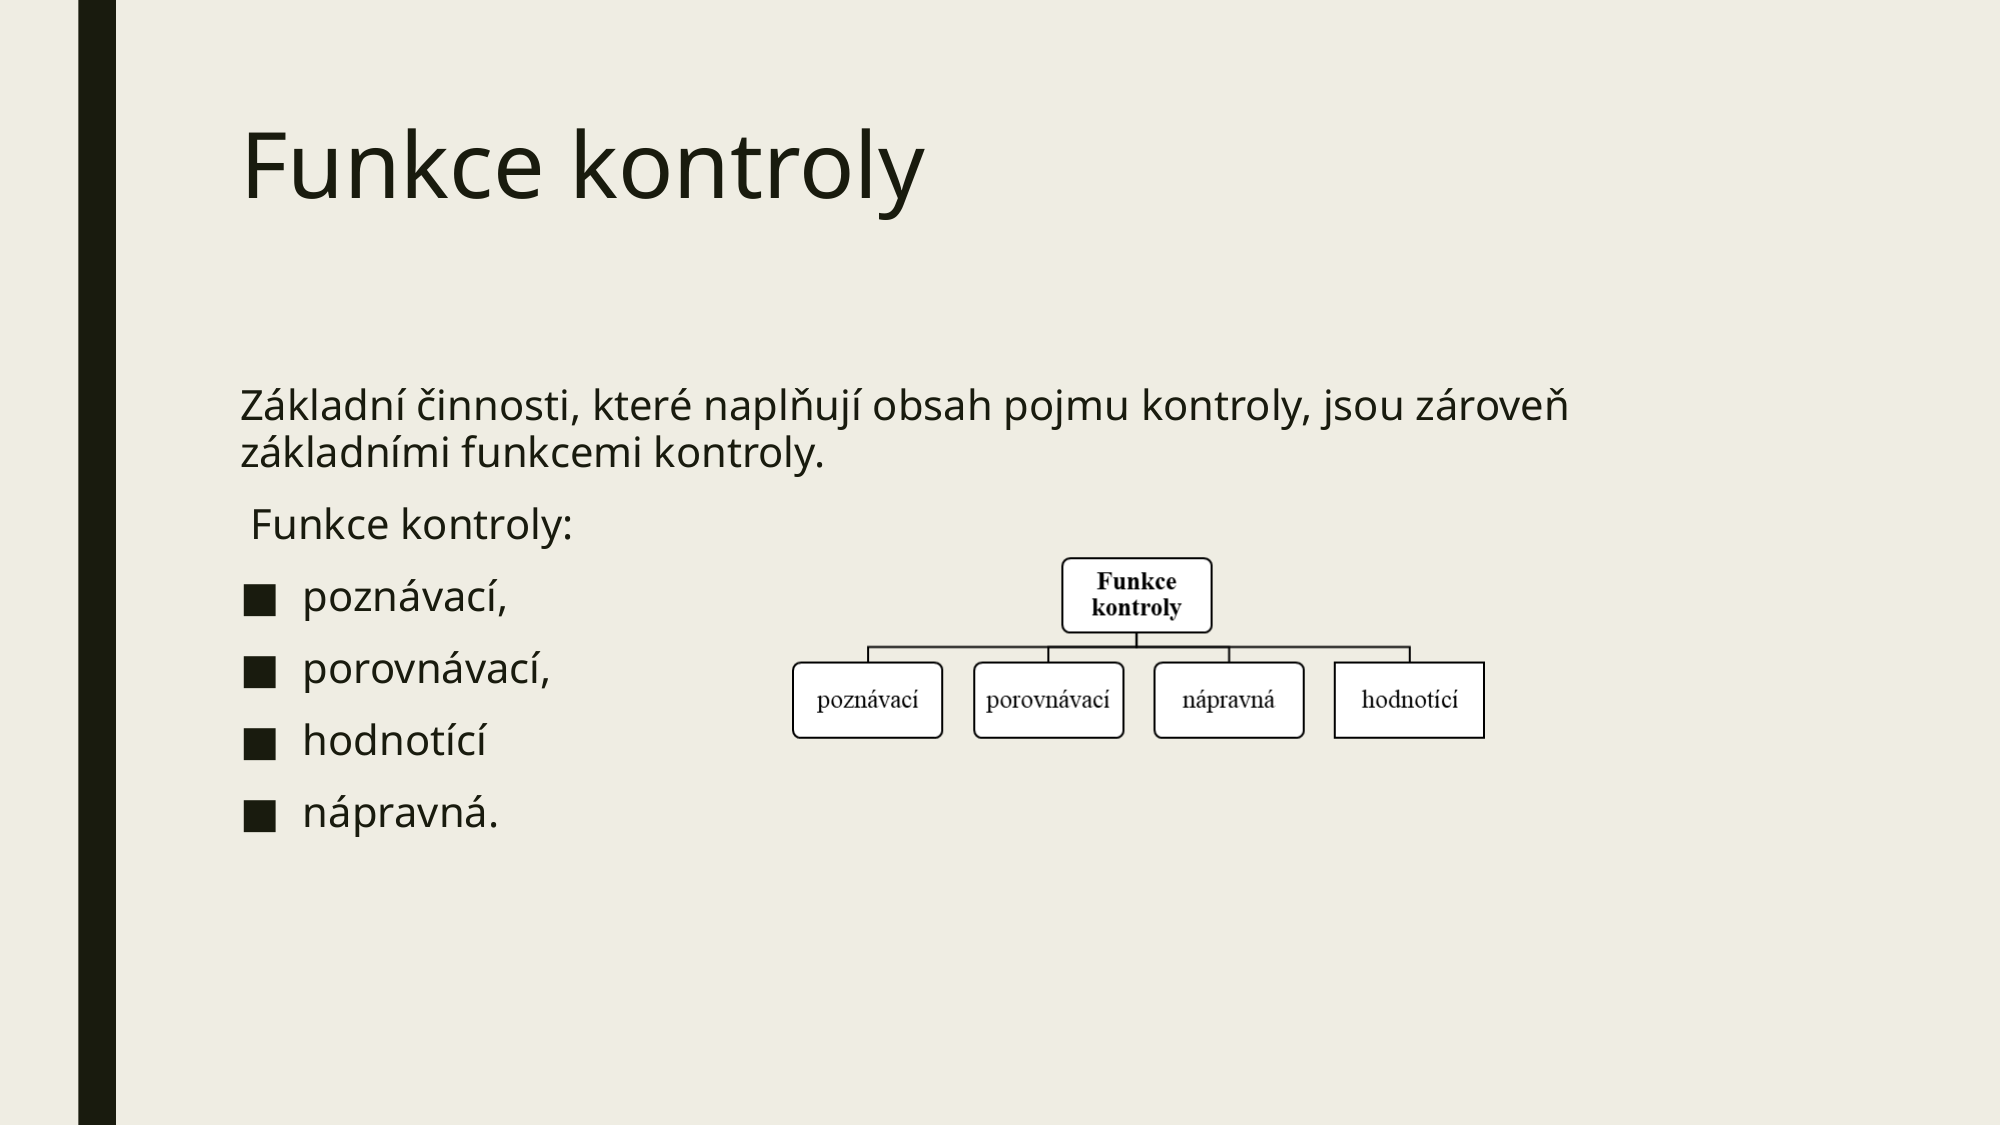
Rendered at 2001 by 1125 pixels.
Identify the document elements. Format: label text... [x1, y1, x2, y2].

list Základní činnosti, které naplňují obsah pojmu kontroly, jsou zároveň základními funkcemi kontroly. Funkce kontroly: poznávací, porovnávací, hodnotící nápravná. [225, 375, 1800, 963]
title Funkce kontroly [225, 112, 1800, 357]
picture [792, 463, 1485, 832]
